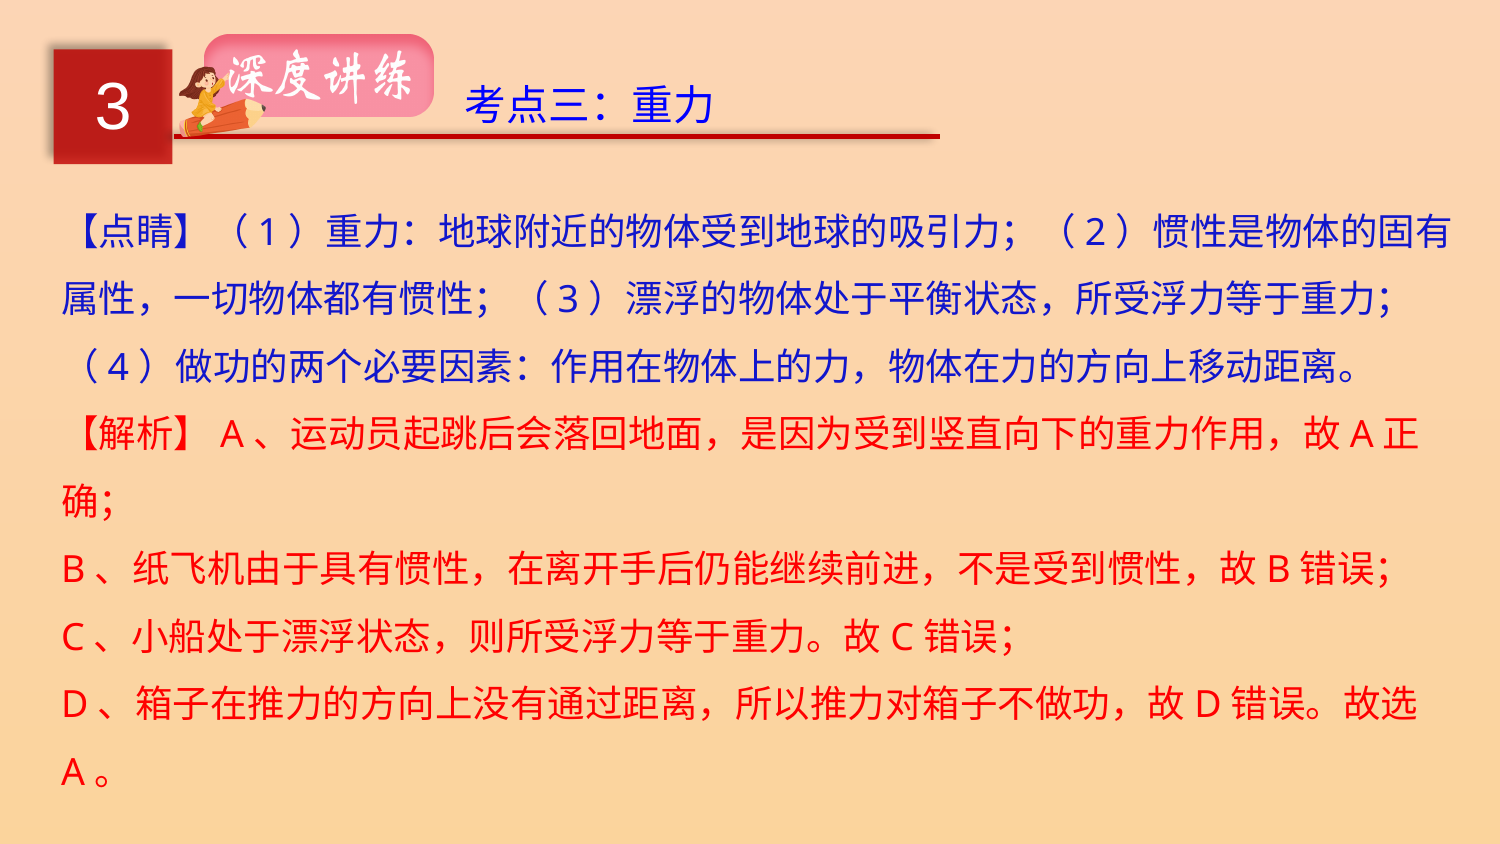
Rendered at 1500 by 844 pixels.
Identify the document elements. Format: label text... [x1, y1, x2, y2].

text_box 【点睛】（1）重力：地球附近的物体受到地球的吸引力；（2）惯性是物体的固有属性，一切物体都有惯性；（3）漂浮的物体处于平衡状态，所受浮力等于重力；（4）做功的两个必要因素：作用在物体上的力，物体在力的方向上移动距离。 【解析】A、运动员起跳后会落回地面，是因为受到竖直向下的重力作用，故A正确； B、纸飞机由于具有惯性，在离开手后仍能继续前进，不是受到惯性，故B错误； C、小船处于漂浮状态，则所受浮力等于重力。故C错误； D、箱子在推力的方向上没有通过距离，所以推力对箱子不做功，故D错误。故选A。 [46, 177, 1471, 801]
text_box 考点三：重力 [450, 71, 748, 135]
text_box [53, 49, 173, 56]
text_box [53, 151, 173, 165]
text_box 3 [46, 56, 180, 151]
picture [179, 33, 434, 137]
